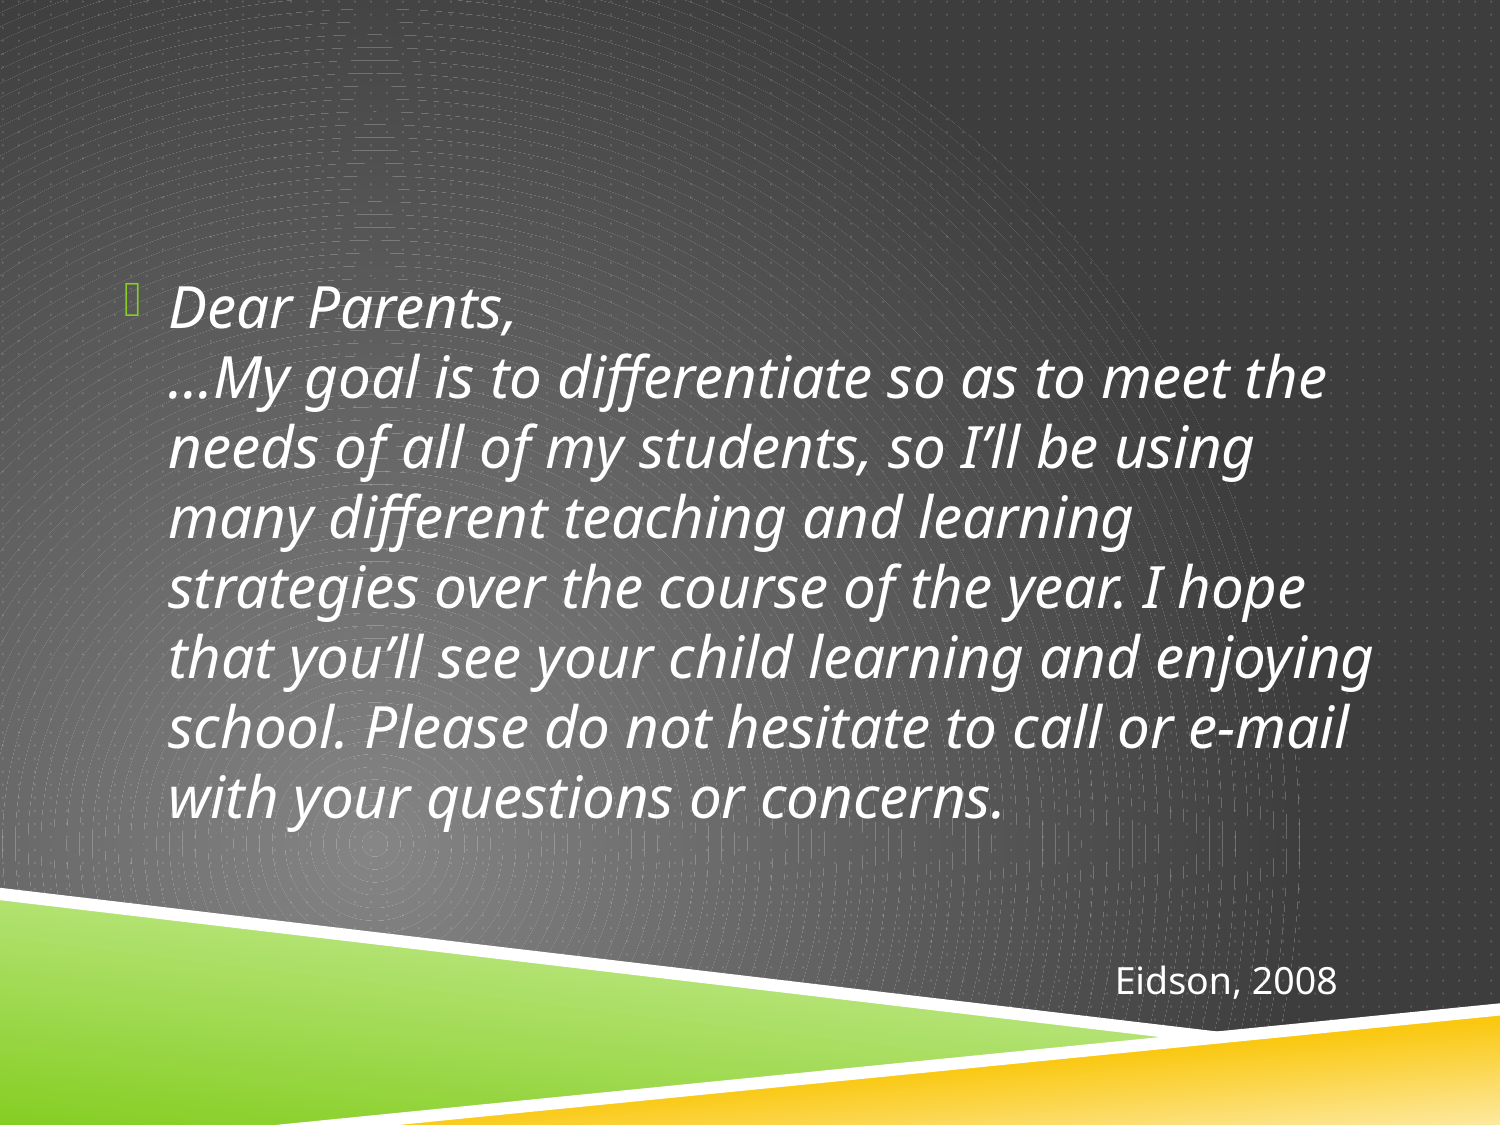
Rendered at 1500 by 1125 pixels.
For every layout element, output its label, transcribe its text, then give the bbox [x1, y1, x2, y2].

text_box Eidson, 2008 [1100, 949, 1425, 1010]
list Dear Parents, …My goal is to differentiate so as to meet the needs of all of my students, so I’ll be using many different teaching and learning strategies over the course of the year. I hope that you’ll see your child learning and enjoying school. Please do not hesitate to call or e-mail with your questions or concerns. [112, 262, 1388, 875]
